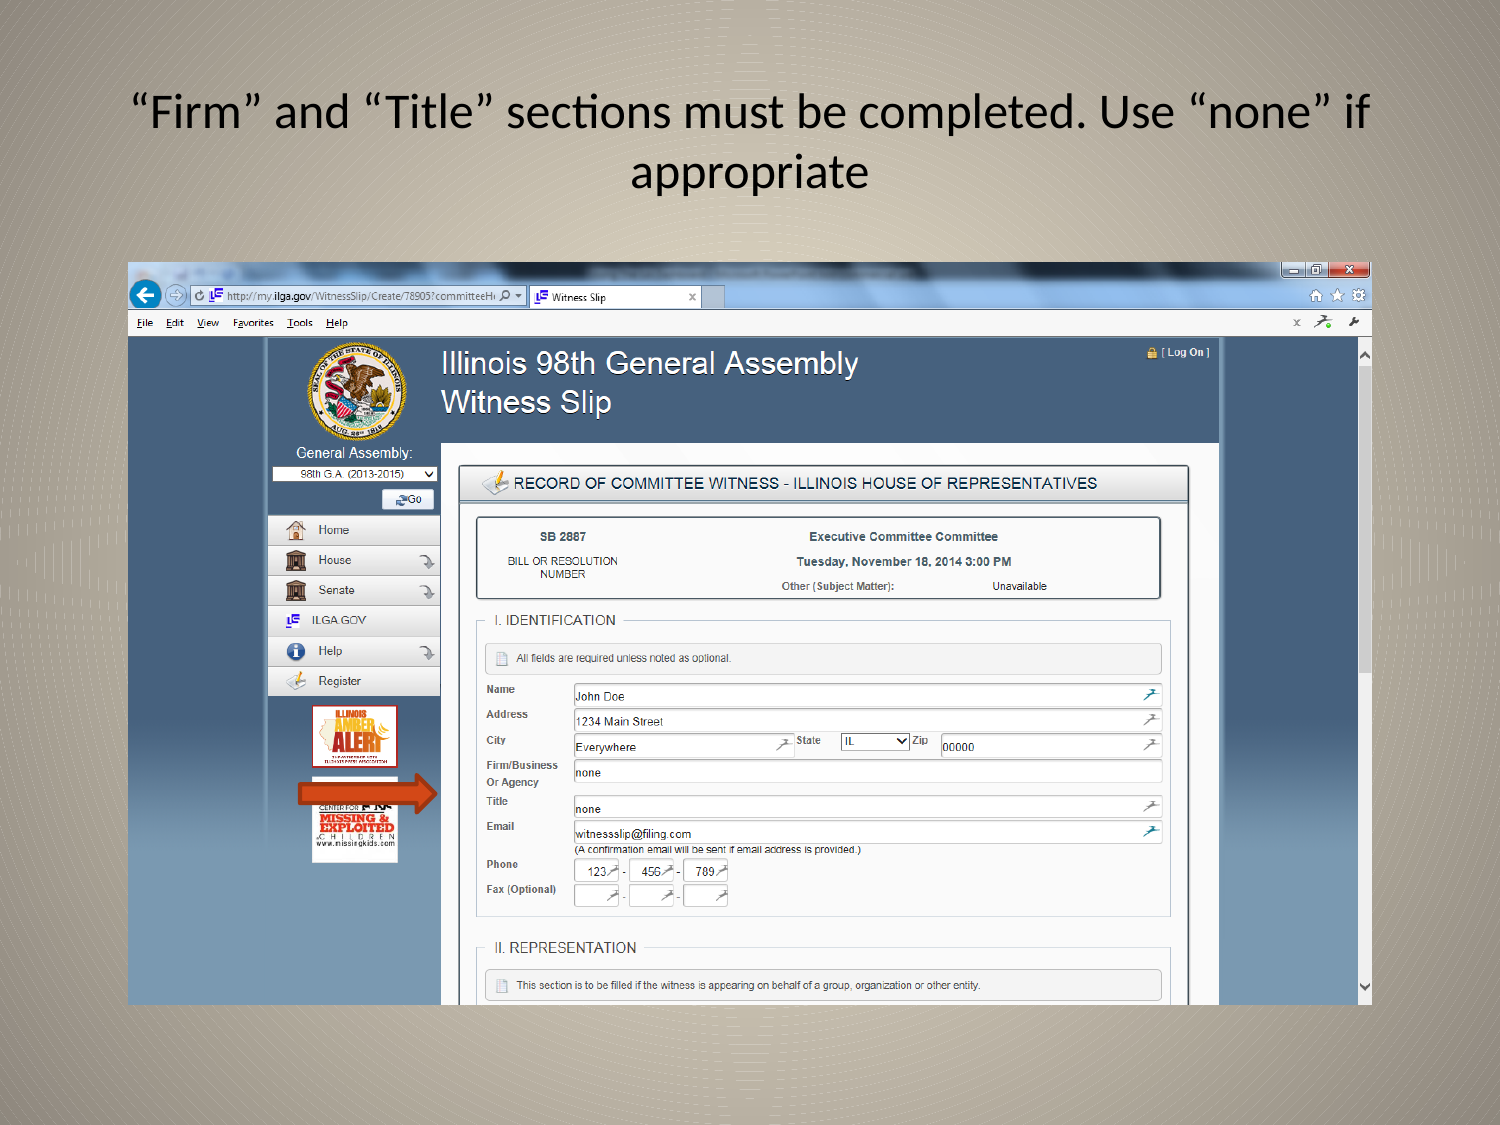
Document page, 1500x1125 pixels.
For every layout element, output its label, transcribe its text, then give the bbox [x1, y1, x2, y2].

title “Firm” and “Title” sections must be completed. Use “none” if appropriate [75, 45, 1425, 233]
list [128, 262, 1372, 1006]
